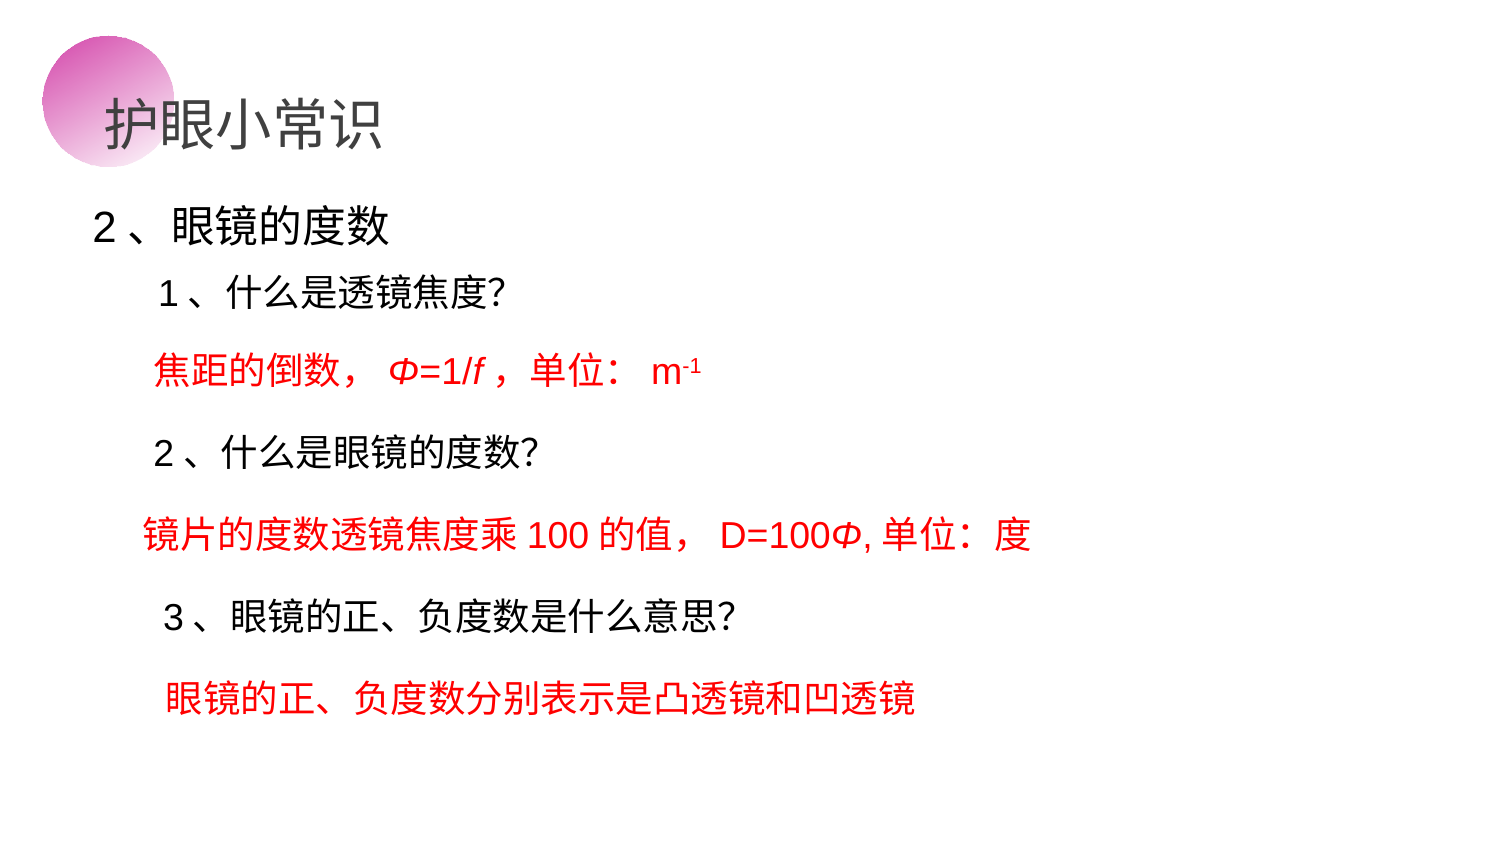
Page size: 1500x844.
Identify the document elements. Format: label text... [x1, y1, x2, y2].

text_box 2、什么是眼镜的度数？ [0, 421, 728, 483]
text_box 3、眼镜的正、负度数是什么意思？ [0, 584, 956, 647]
text_box 护眼小常识 [92, 83, 689, 162]
text_box 2、眼镜的度数 [81, 188, 838, 261]
text_box 镜片的度数透镜焦度乘100的值，D=100Φ,单位：度 [0, 502, 1276, 565]
text_box 焦距的倒数，Φ=1/f，单位：m-1 [0, 339, 865, 401]
text_box 1、什么是透镜焦度？ [16, 260, 667, 323]
text_box 眼镜的正、负度数分别表示是凸透镜和凹透镜 [0, 666, 1161, 729]
